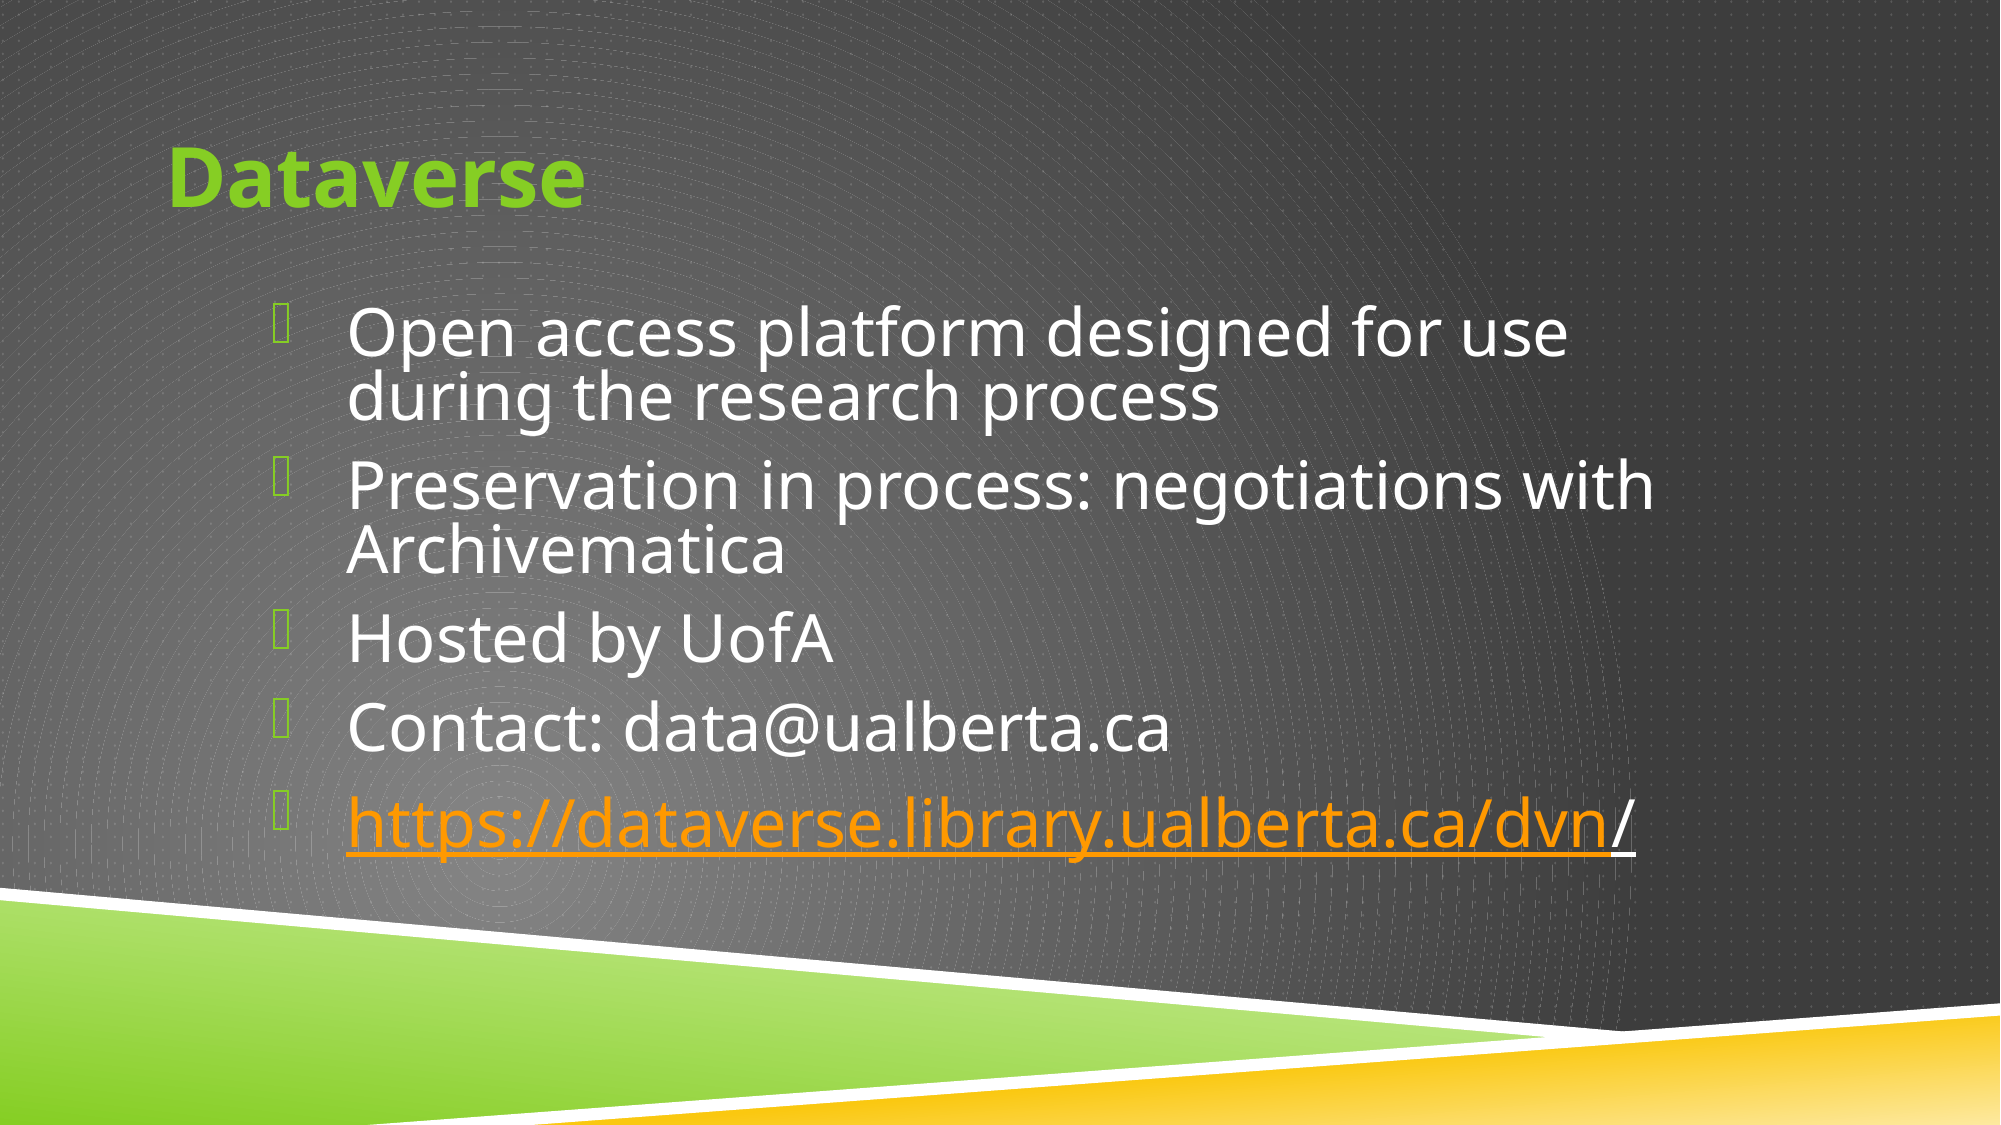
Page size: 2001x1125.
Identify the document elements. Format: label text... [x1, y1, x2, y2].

list Open access platform designed for use during the research process Preservation in process: negotiations with Archivematica Hosted by UofA Contact: data@ualberta.ca https://dataverse.library.ualberta.ca/dvn/ [212, 297, 1788, 1013]
title Dataverse [150, 45, 1850, 233]
